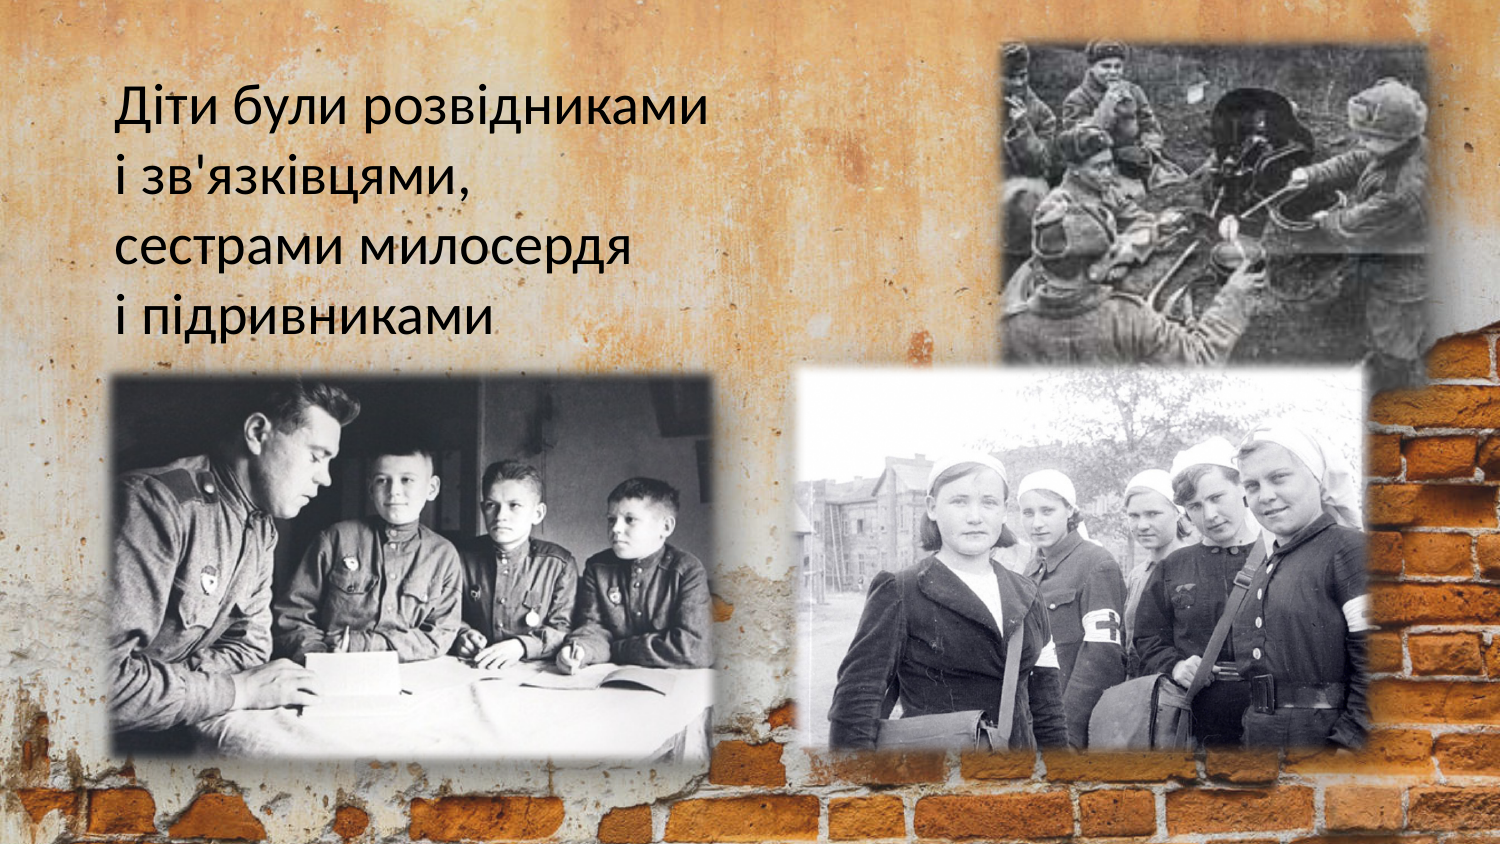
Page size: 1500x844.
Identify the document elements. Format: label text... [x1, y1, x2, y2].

picture [100, 363, 722, 768]
picture [785, 31, 1438, 761]
text_box Діти були розвідниками і зв'язківцями, сестрами милосердя і підривниками [100, 58, 845, 354]
